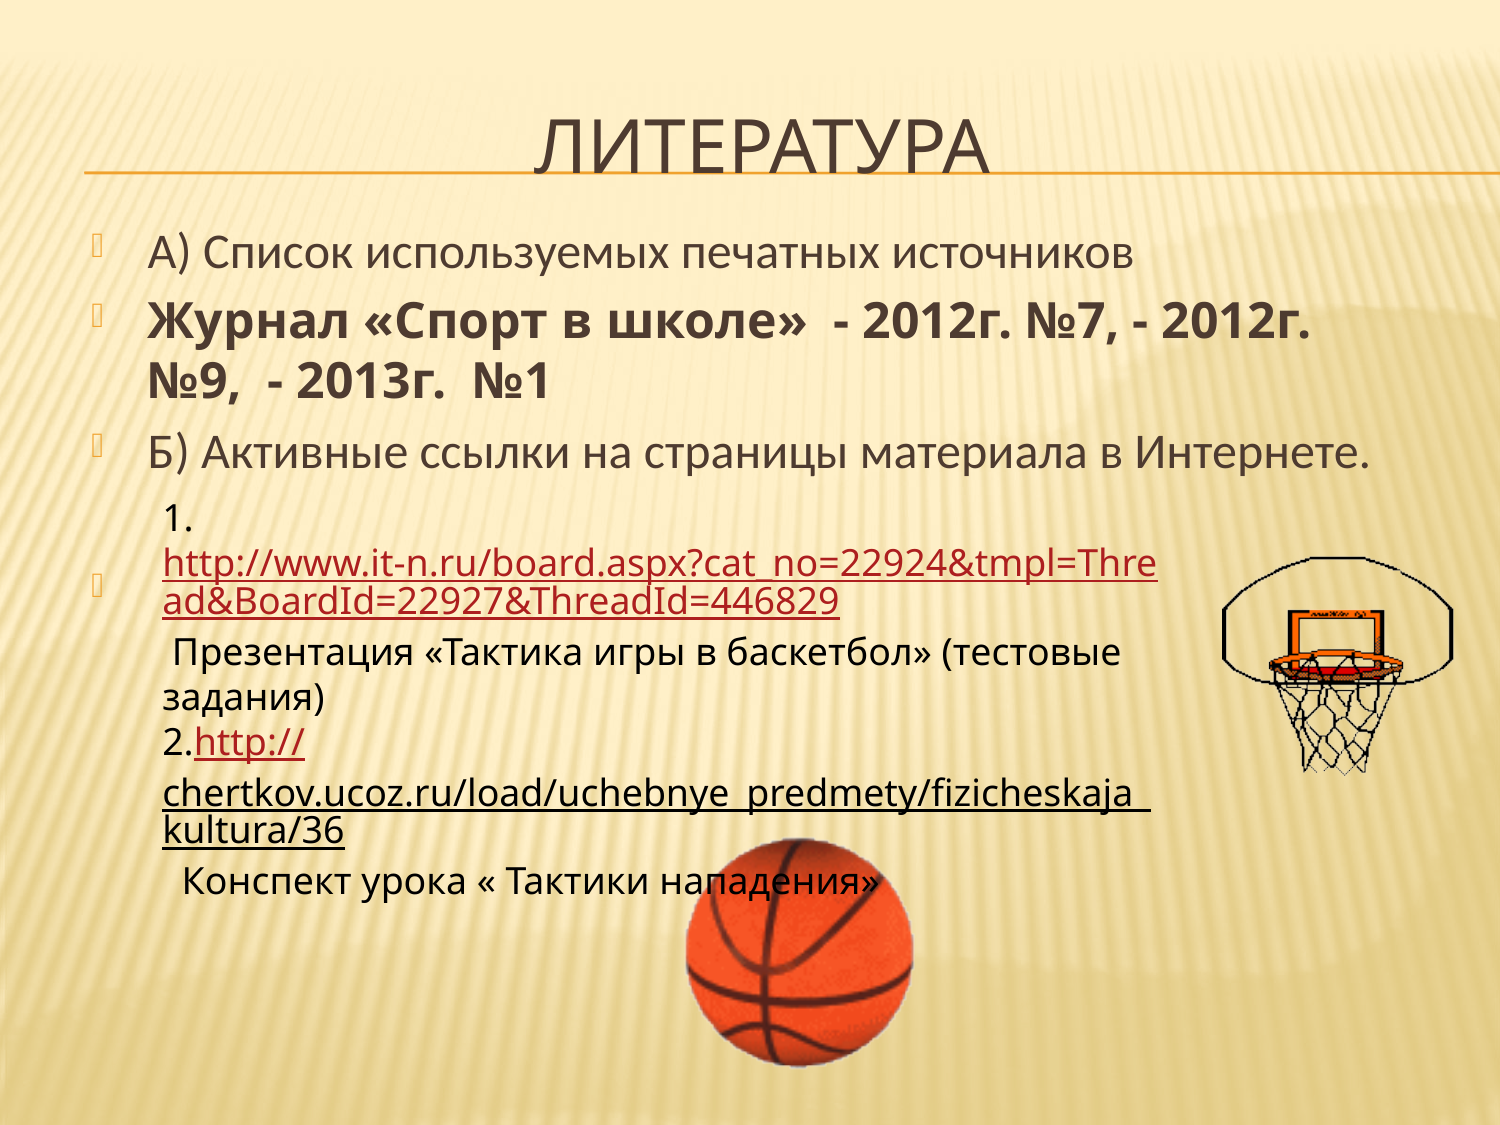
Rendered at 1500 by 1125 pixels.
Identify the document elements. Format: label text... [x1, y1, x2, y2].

title Литература [50, 75, 1475, 213]
text_box 1. http://www.it-n.ru/board.aspx?cat_no=22924&tmpl=Thread&BoardId=22927&ThreadId=446829 Презентация «Тактика игры в баскетбол» (тестовые задания) 2.http://chertkov.ucoz.ru/load/uchebnye_predmety/fizicheskaja_kultura/36 Конспект урока « Тактики нападения» [147, 486, 1183, 835]
picture [666, 821, 926, 1086]
picture [1222, 538, 1500, 886]
list А) Список используемых печатных источников Журнал «Спорт в школе» - 2012г. №7, - 2012г. №9, - 2013г. №1 Б) Активные ссылки на страницы материала в Интернете. [76, 211, 1447, 867]
